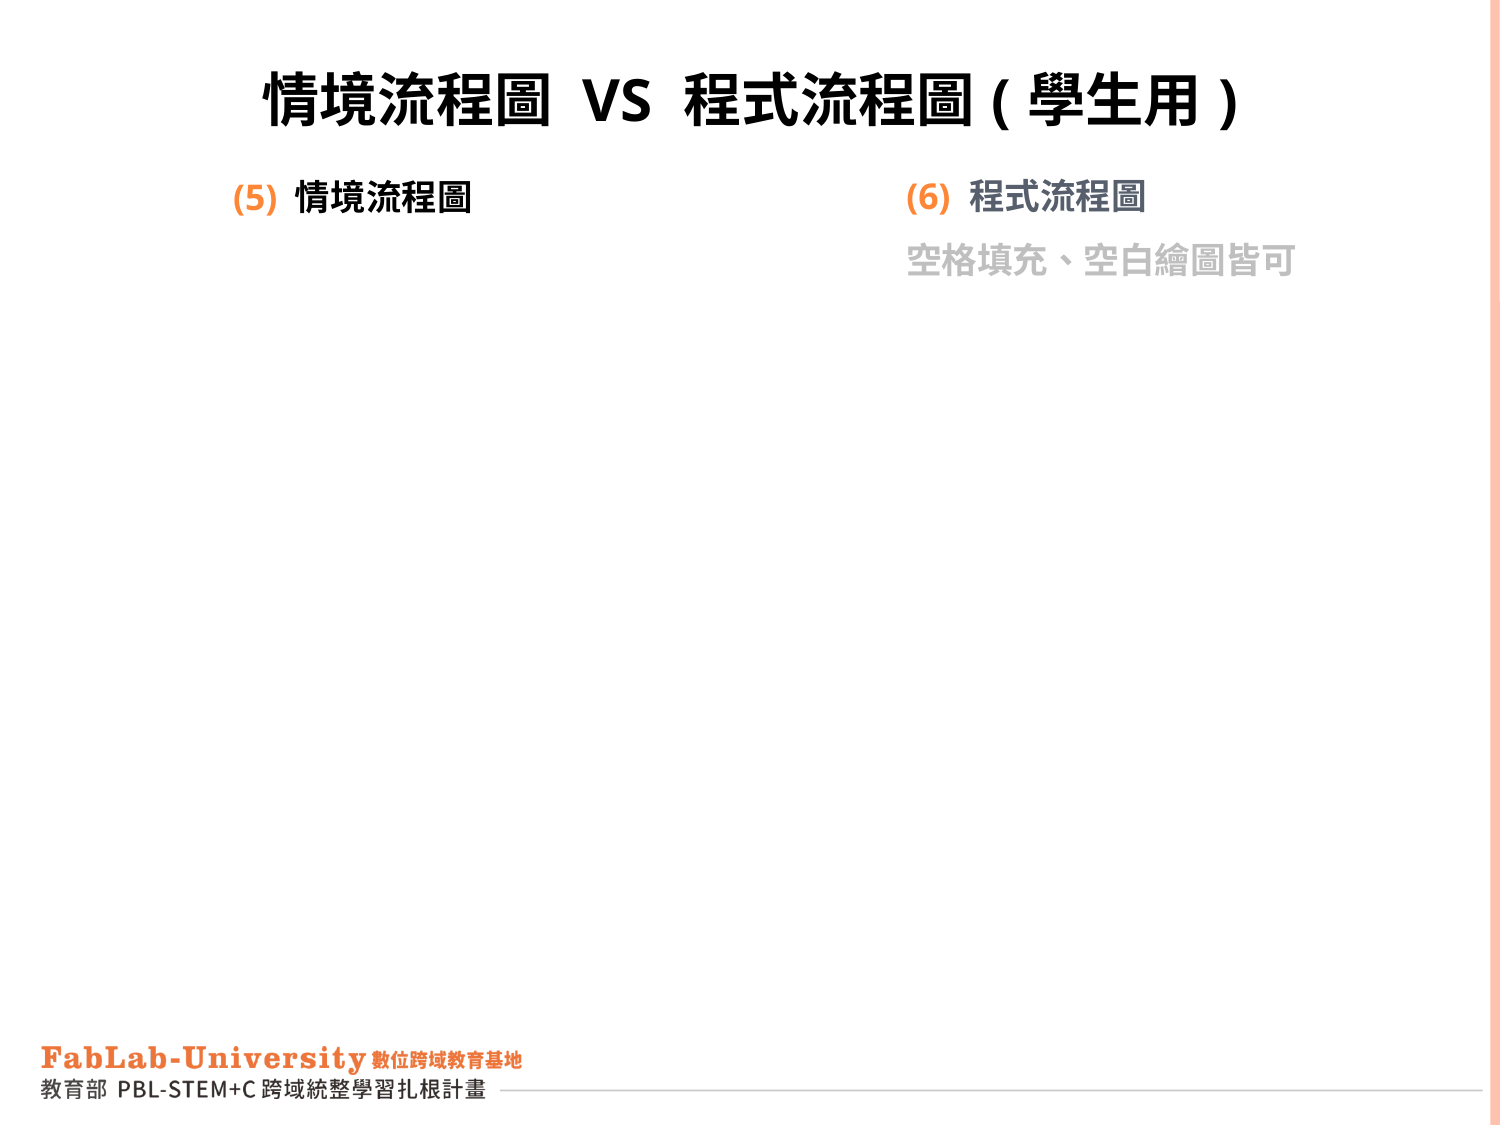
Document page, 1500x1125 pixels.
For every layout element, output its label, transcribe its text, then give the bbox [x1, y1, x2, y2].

text_box 情境流程圖 vs 程式流程圖(學生用) [74, 45, 1425, 148]
text_box (5) 情境流程圖 [218, 161, 561, 229]
text_box (6) 程式流程圖 空格填充、空白繪圖皆可 [891, 160, 1391, 291]
picture [40, 1046, 1483, 1099]
